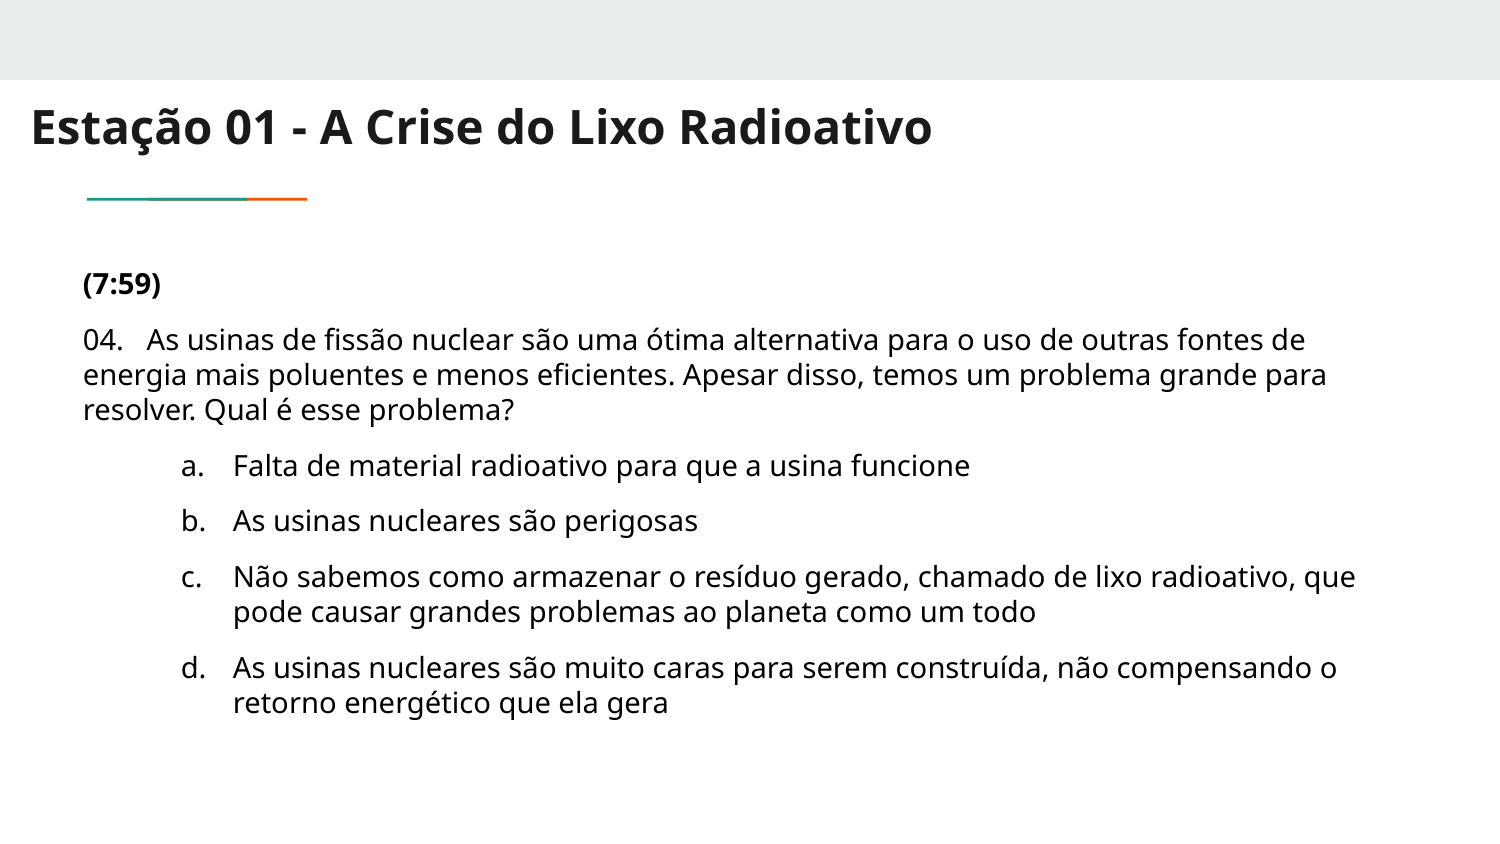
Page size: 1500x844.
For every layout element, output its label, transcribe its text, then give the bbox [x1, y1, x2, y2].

title Estação 01 - A Crise do Lixo Radioativo [15, 81, 1277, 170]
text_box (7:59) 04. As usinas de fissão nuclear são uma ótima alternativa para o uso de outras fontes de energia mais poluentes e menos eficientes. Apesar disso, temos um problema grande para resolver. Qual é esse problema? Falta de material radioativo para que a usina funcione As usinas nucleares são perigosas Não sabemos como armazenar o resíduo gerado, chamado de lixo radioativo, que pode causar grandes problemas ao planeta como um todo As usinas nucleares são muito caras para serem construída, não compensando o retorno energético que ela gera [67, 250, 1430, 735]
